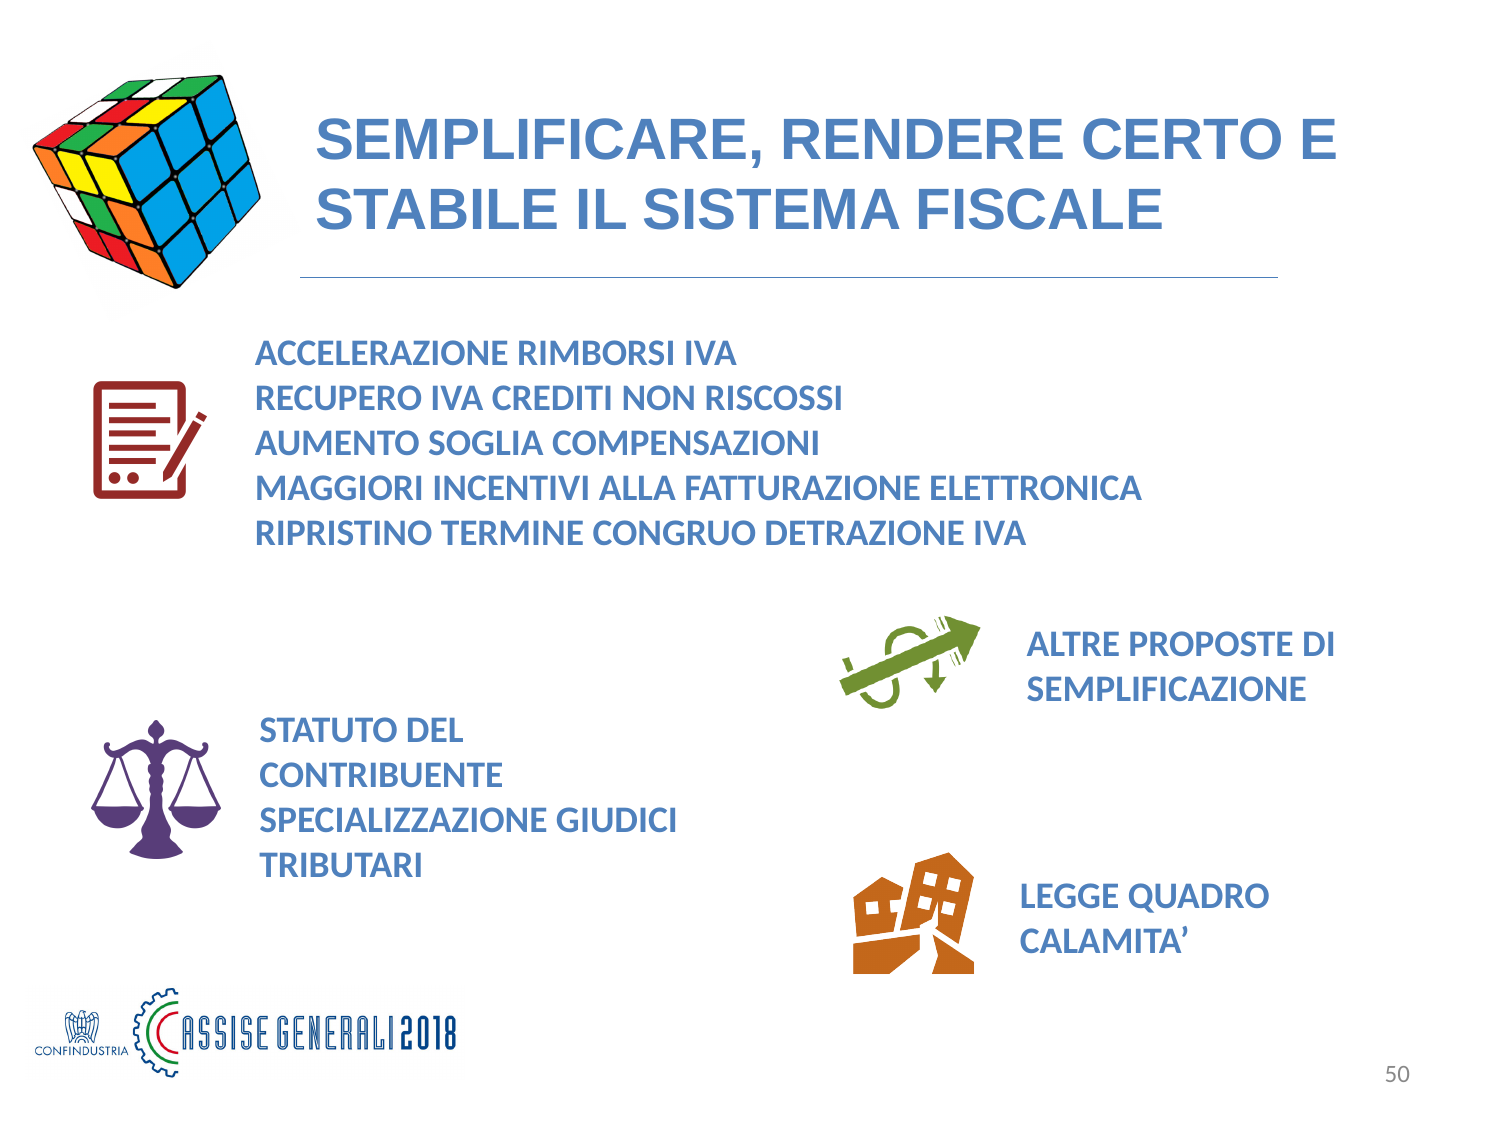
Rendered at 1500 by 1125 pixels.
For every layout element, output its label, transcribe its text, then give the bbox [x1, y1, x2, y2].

picture [91, 719, 221, 859]
text_box ACCELERAZIONE RIMBORSI IVA RECUPERO IVA CREDITI NON RISCOSSI AUMENTO SOGLIA COMPENSAZIONI MAGGIORI INCENTIVI ALLA FATTURAZIONE ELETTRONICA RIPRISTINO TERMINE CONGRUO DETRAZIONE IVA [240, 320, 1324, 561]
picture [830, 583, 989, 741]
picture [20, 41, 300, 321]
picture [25, 984, 466, 1081]
text_box ALTRE PROPOSTE DI SEMPLIFICAZIONE [1011, 611, 1500, 717]
text_box SEMPLIFICARE, RENDERE CERTO E STABILE IL SISTEMA FISCALE [300, 93, 1408, 249]
picture [840, 840, 986, 986]
text_box LEGGE QUADRO CALAMITA’ [1004, 863, 1433, 969]
slide_number 50 [1074, 1042, 1425, 1103]
text_box STATUTO DEL CONTRIBUENTE SPECIALIZZAZIONE GIUDICI TRIBUTARI [244, 697, 708, 893]
picture [91, 379, 211, 500]
